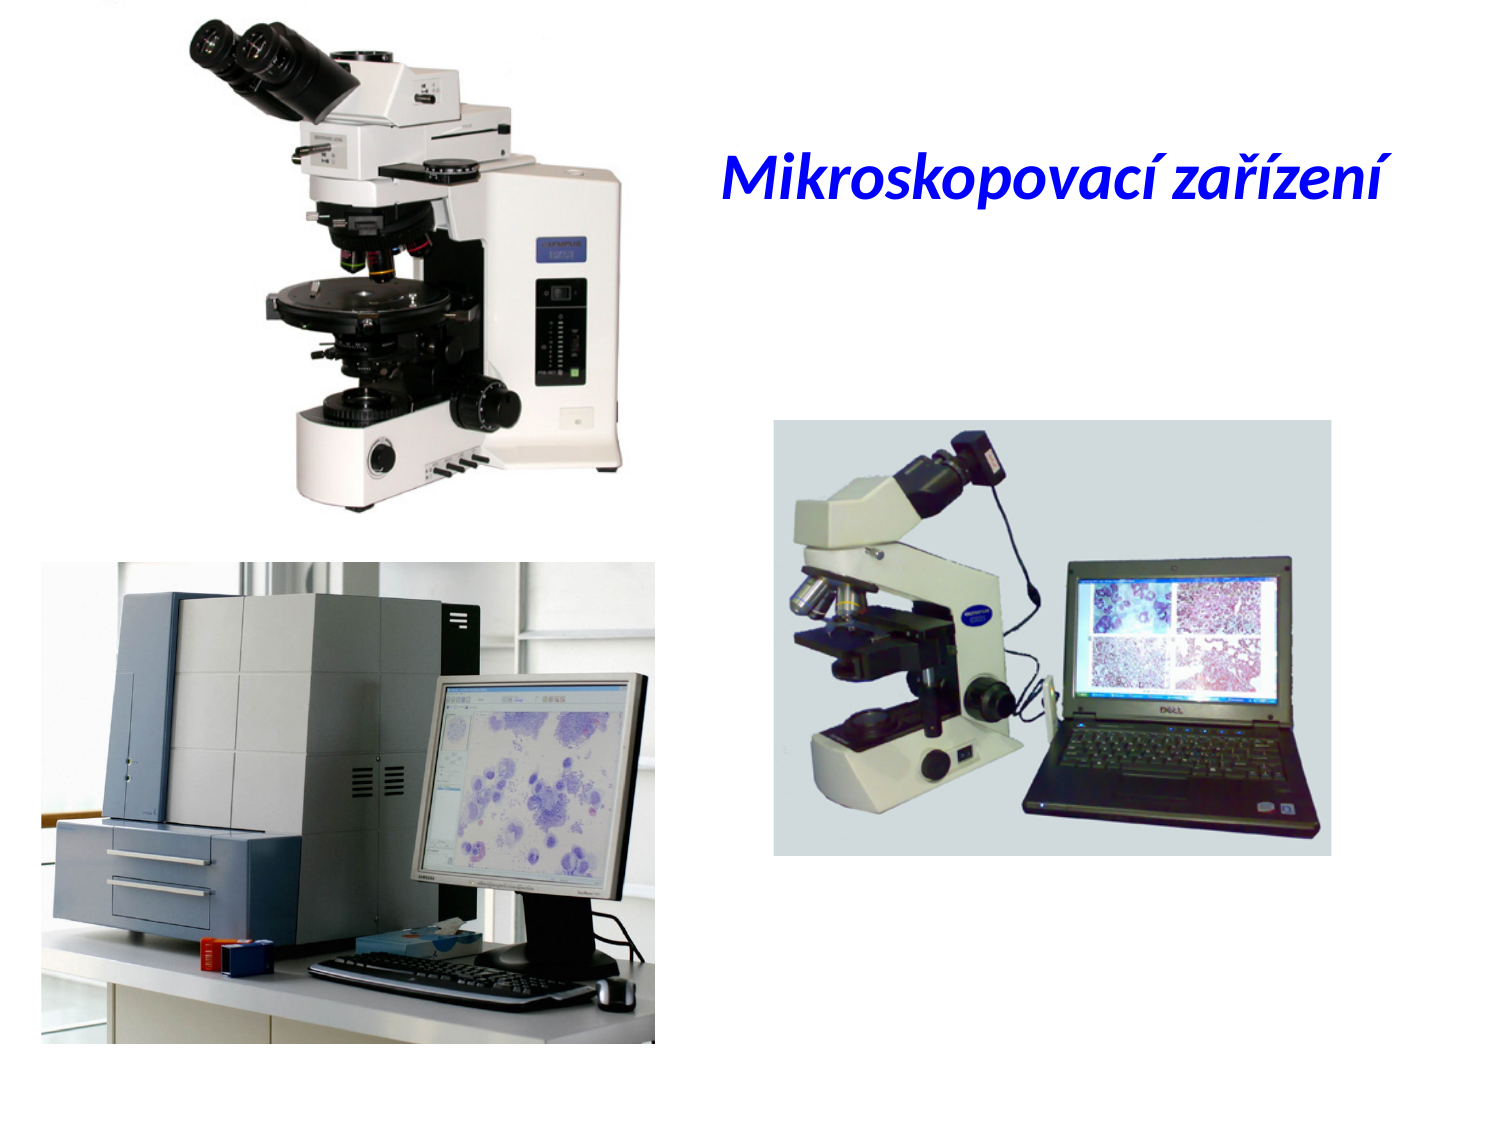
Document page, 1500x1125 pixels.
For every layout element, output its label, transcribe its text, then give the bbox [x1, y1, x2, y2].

text_box Mikroskopovací zařízení [771, 125, 1400, 221]
picture [38, 0, 766, 546]
picture [773, 420, 1332, 856]
picture [41, 561, 656, 1045]
